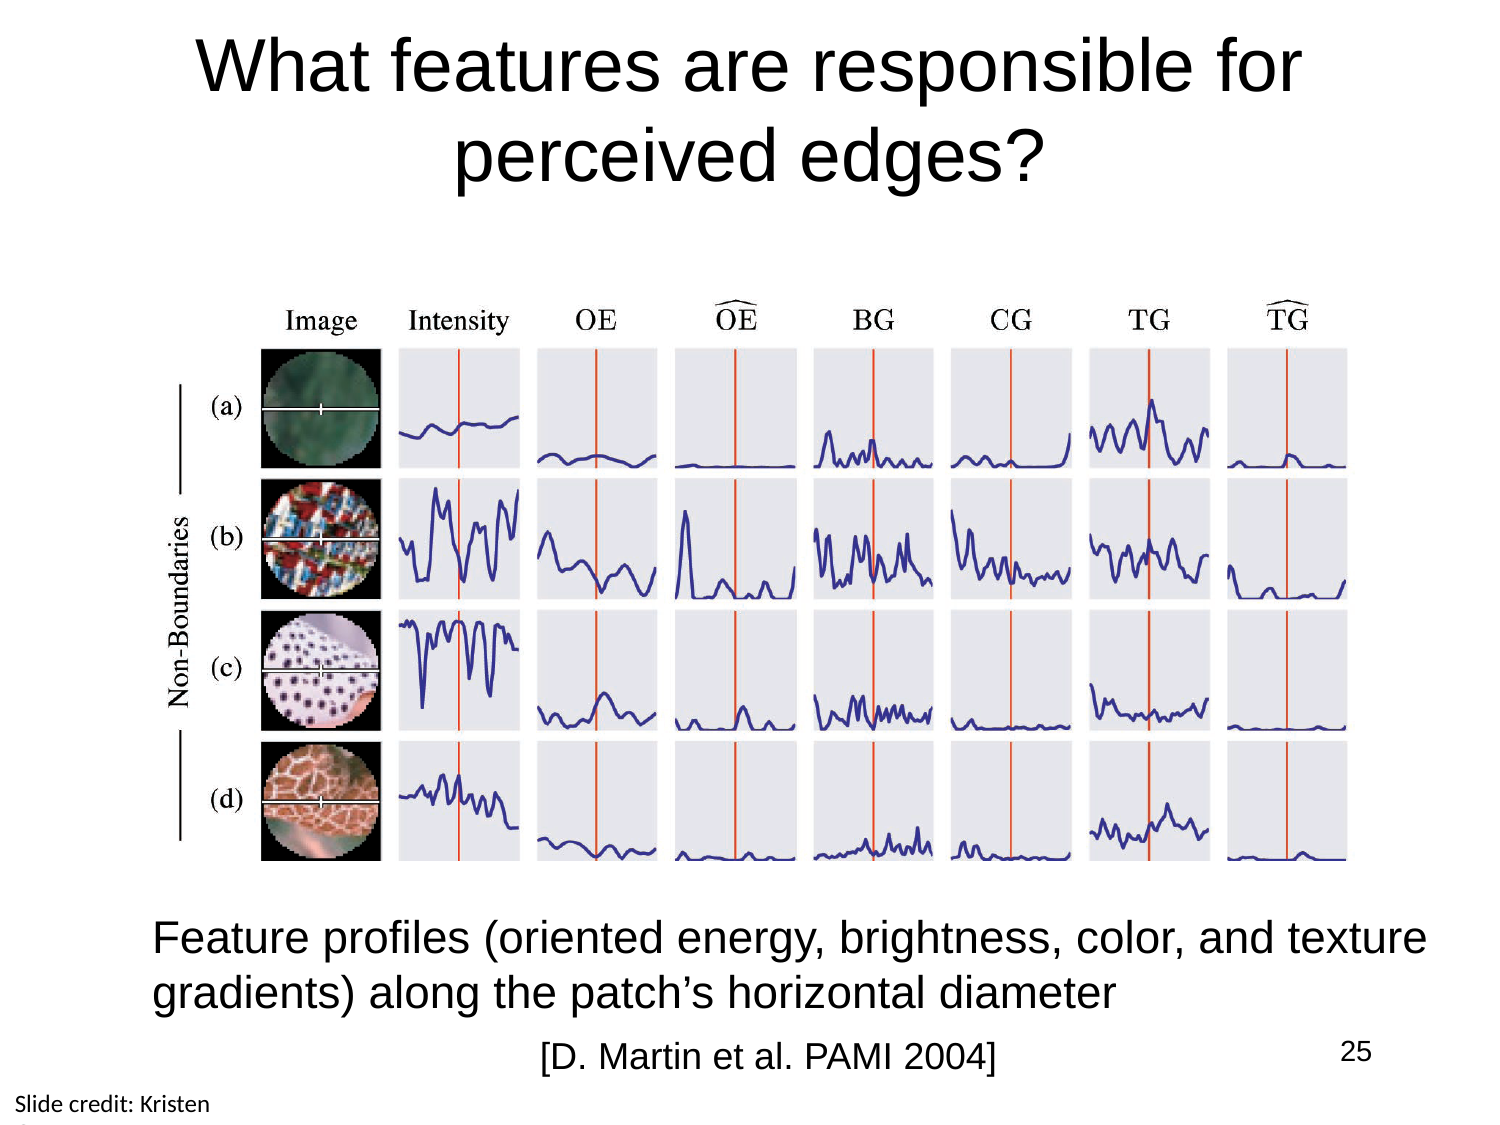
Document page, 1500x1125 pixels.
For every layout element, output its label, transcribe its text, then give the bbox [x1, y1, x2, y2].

text_box [D. Martin et al. PAMI 2004] [525, 1024, 1074, 1085]
slide_number 25 [1074, 1024, 1388, 1101]
text_box Feature profiles (oriented energy, brightness, color, and texture gradients) along the patch’s horizontal diameter [137, 899, 1500, 1025]
title What features are responsible for perceived edges? [112, 12, 1388, 201]
text_box Slide credit: Kristen Grauman [0, 1079, 325, 1125]
picture [149, 287, 1363, 879]
